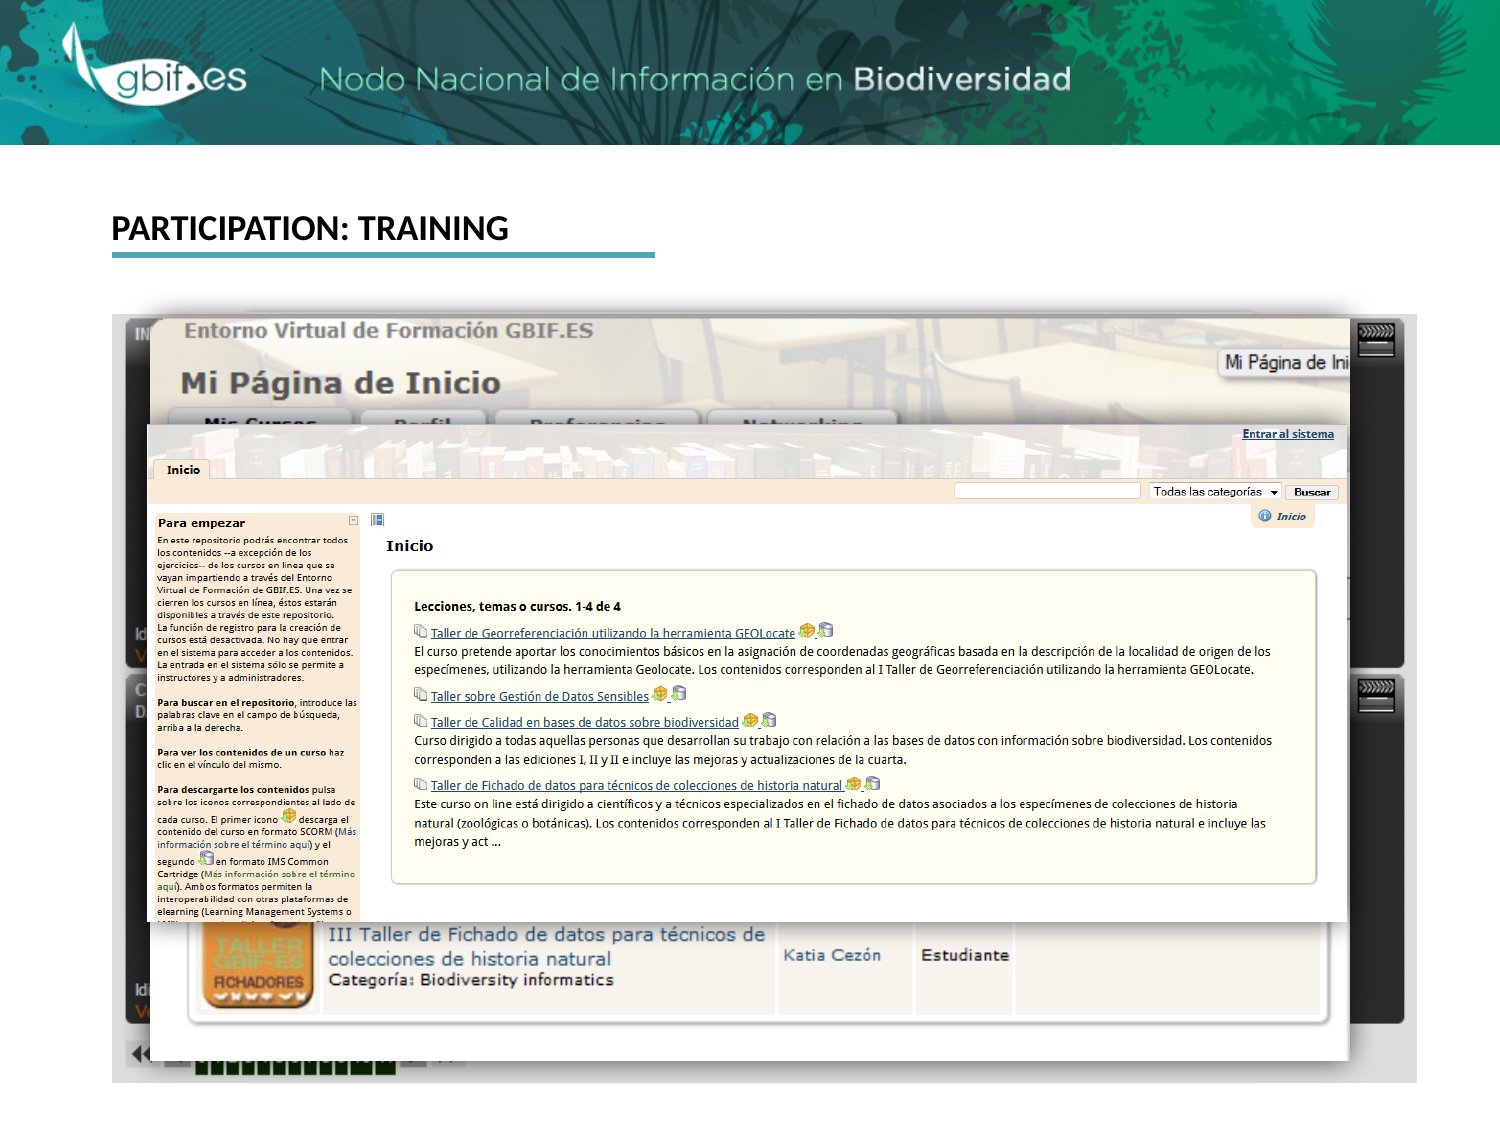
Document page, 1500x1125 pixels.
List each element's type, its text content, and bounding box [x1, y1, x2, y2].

picture [0, 0, 1500, 145]
picture [111, 312, 1417, 1083]
text_box PARTICIPATION: TRAINING [96, 196, 715, 256]
